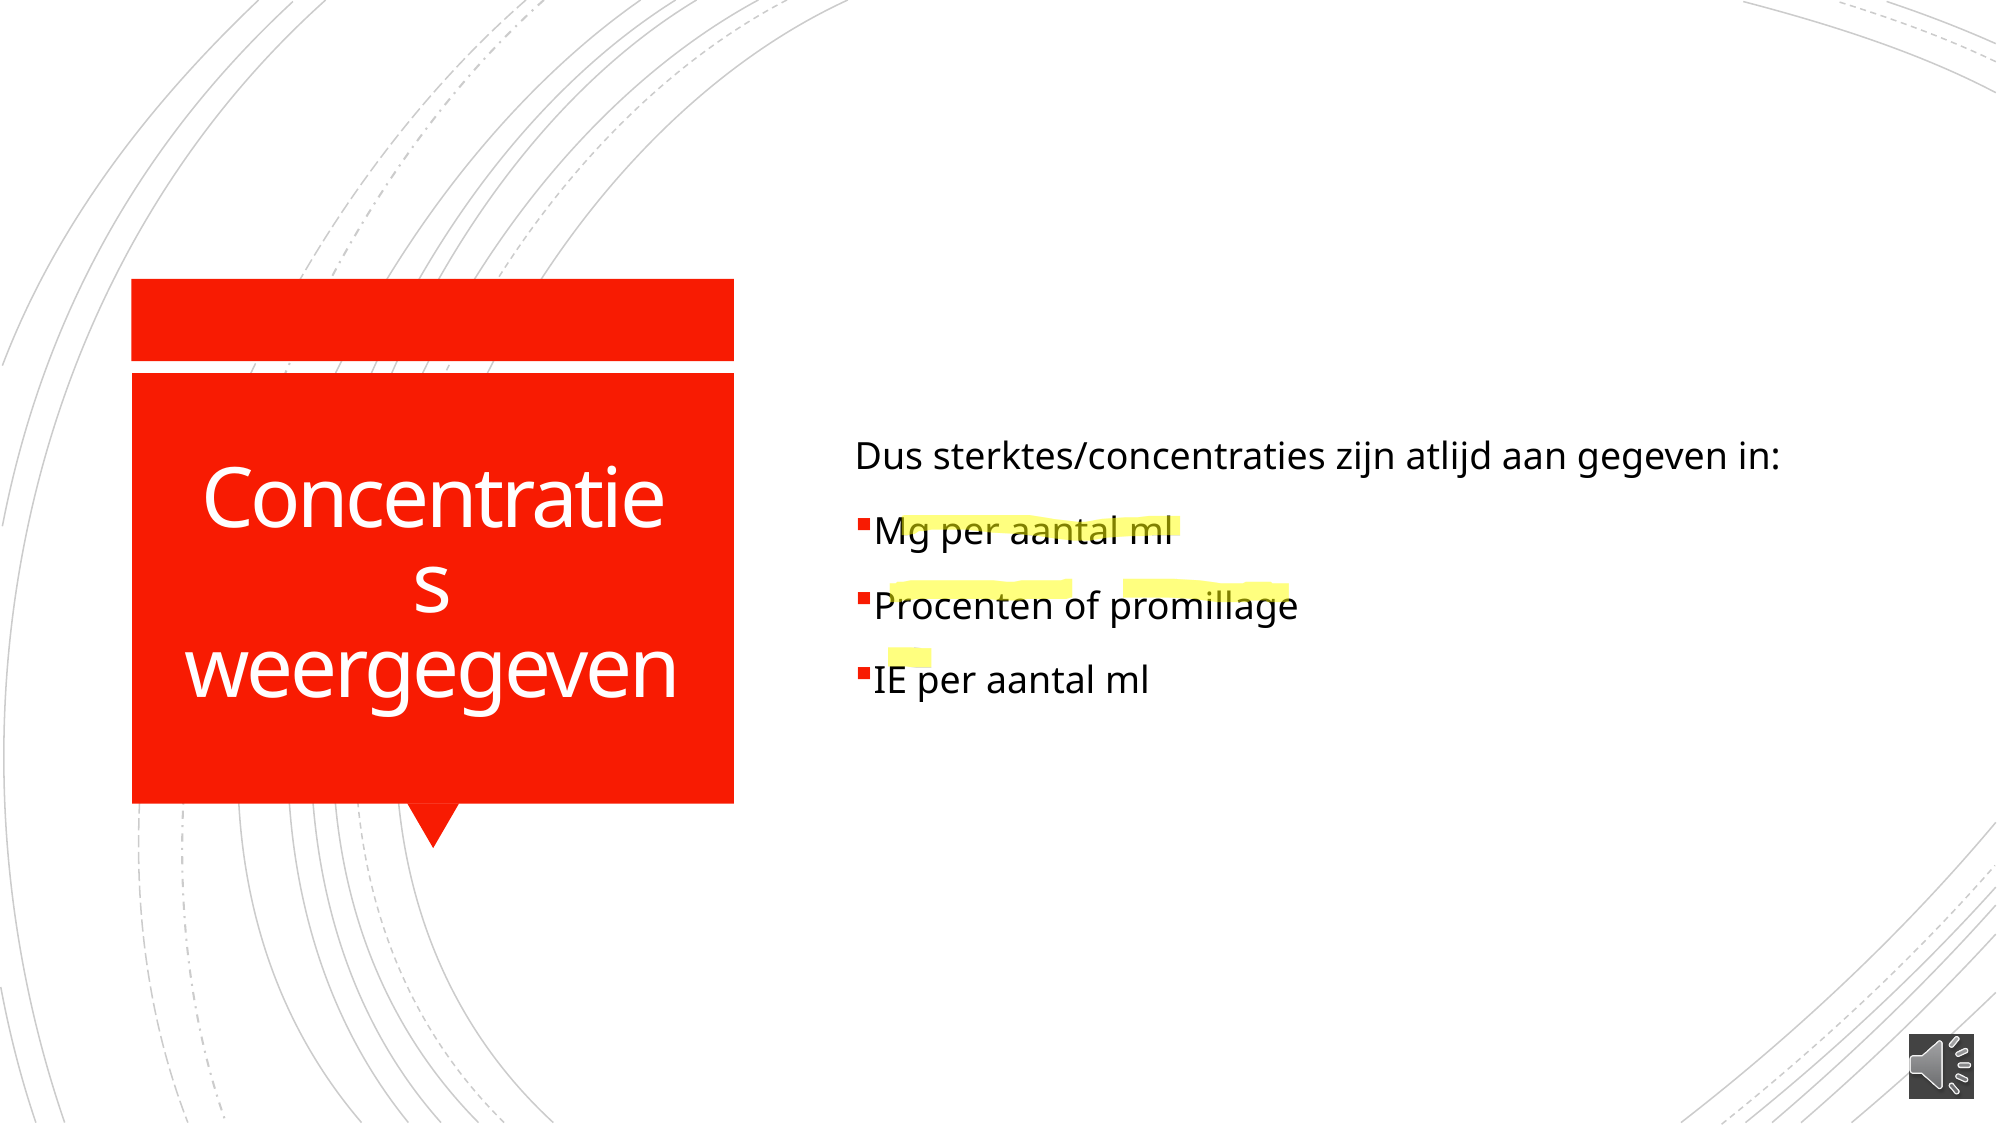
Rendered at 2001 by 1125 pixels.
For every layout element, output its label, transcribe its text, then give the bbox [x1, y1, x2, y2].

title Concentraties weergegeven [145, 385, 720, 789]
picture [888, 515, 1300, 688]
picture [1908, 1033, 1976, 1101]
list Dus sterktes/concentraties zijn atlijd aan gegeven in: Mg per aantal ml Procenten of promillage IE per aantal ml [839, 131, 1871, 993]
